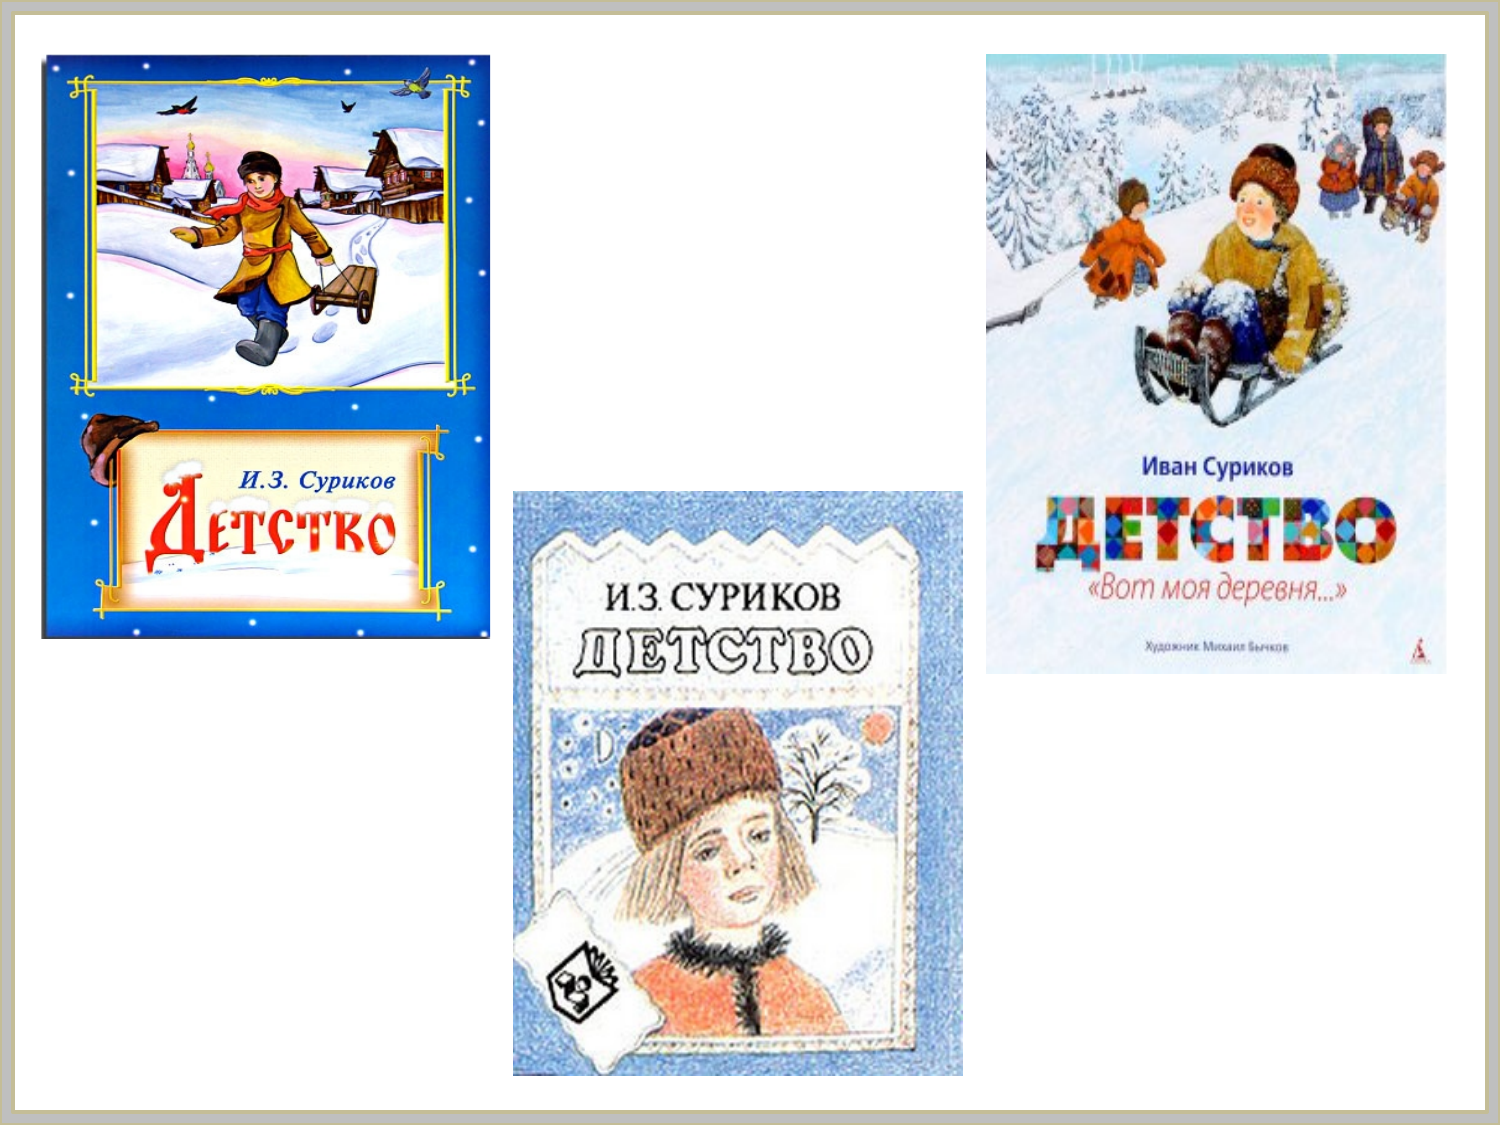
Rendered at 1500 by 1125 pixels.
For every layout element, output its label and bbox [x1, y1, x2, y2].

picture [513, 491, 963, 1076]
picture [985, 54, 1448, 674]
text_box [0, 0, 1500, 1125]
picture [41, 54, 491, 639]
